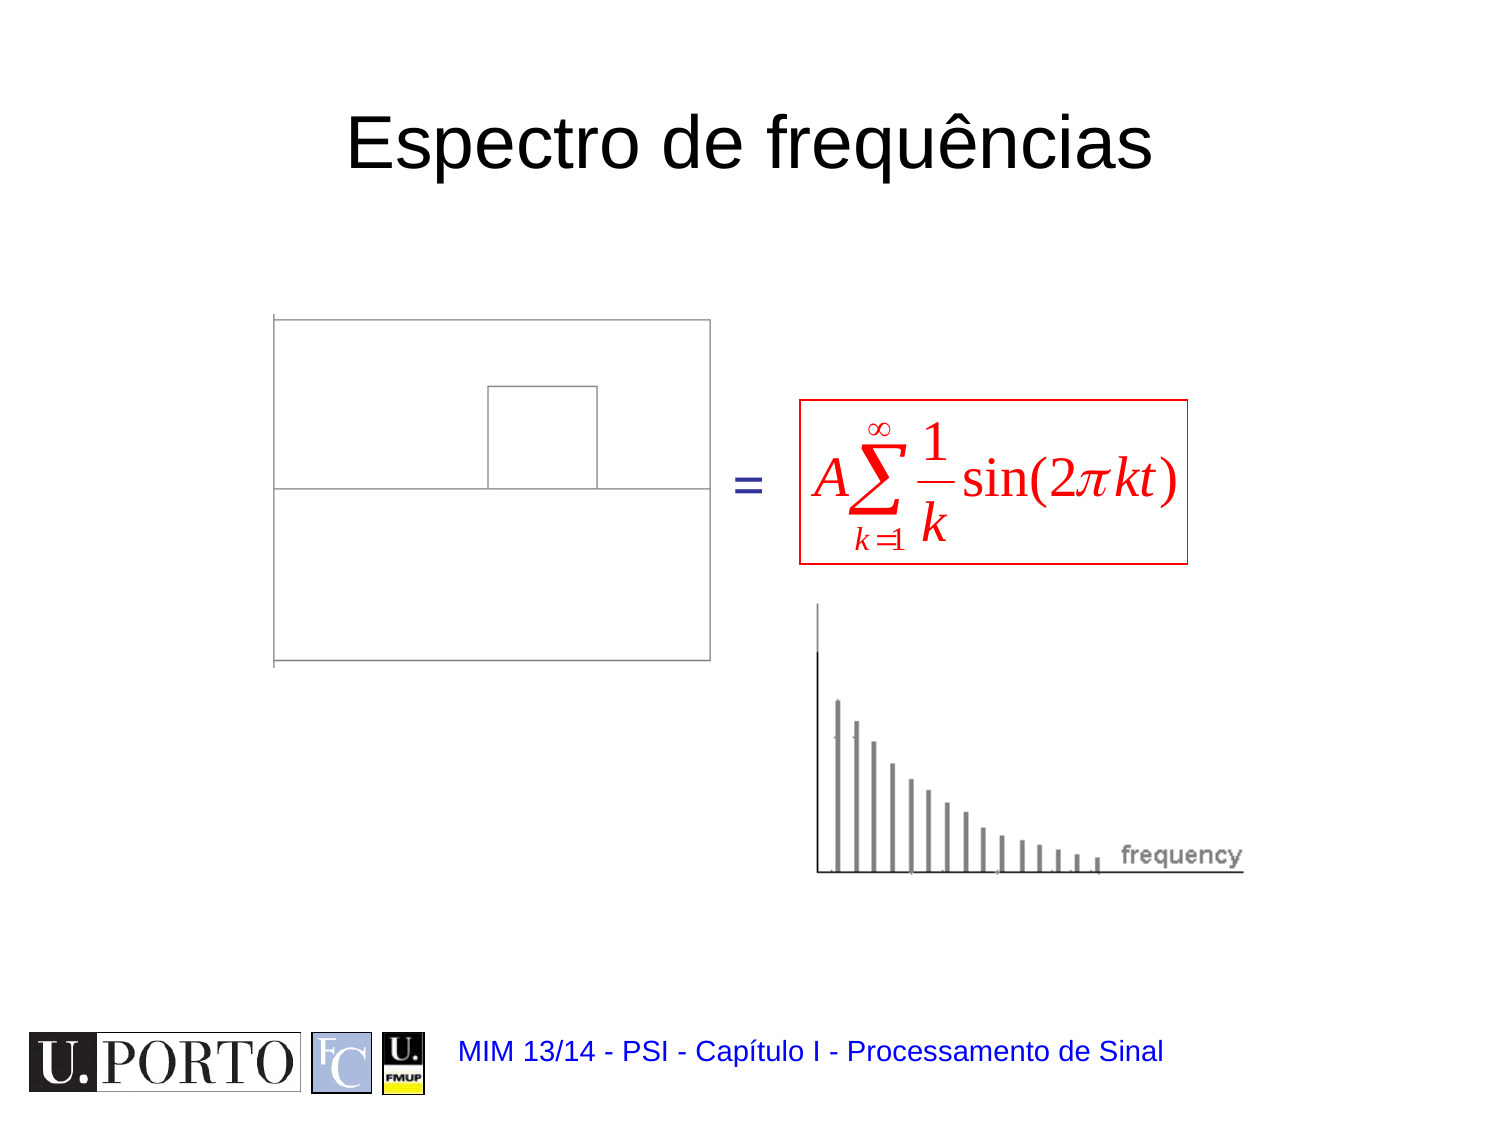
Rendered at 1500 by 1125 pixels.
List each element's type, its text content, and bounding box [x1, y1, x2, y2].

picture [384, 1033, 423, 1094]
picture [313, 1033, 371, 1092]
footer MIM 13/14 - PSI - Capítulo I - Processamento de Sinal [442, 1024, 1306, 1103]
picture [267, 314, 719, 668]
text_box = [724, 440, 795, 526]
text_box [800, 400, 1188, 564]
picture [29, 1032, 301, 1092]
title Espectro de frequências [74, 44, 1426, 233]
picture [766, 596, 1258, 925]
